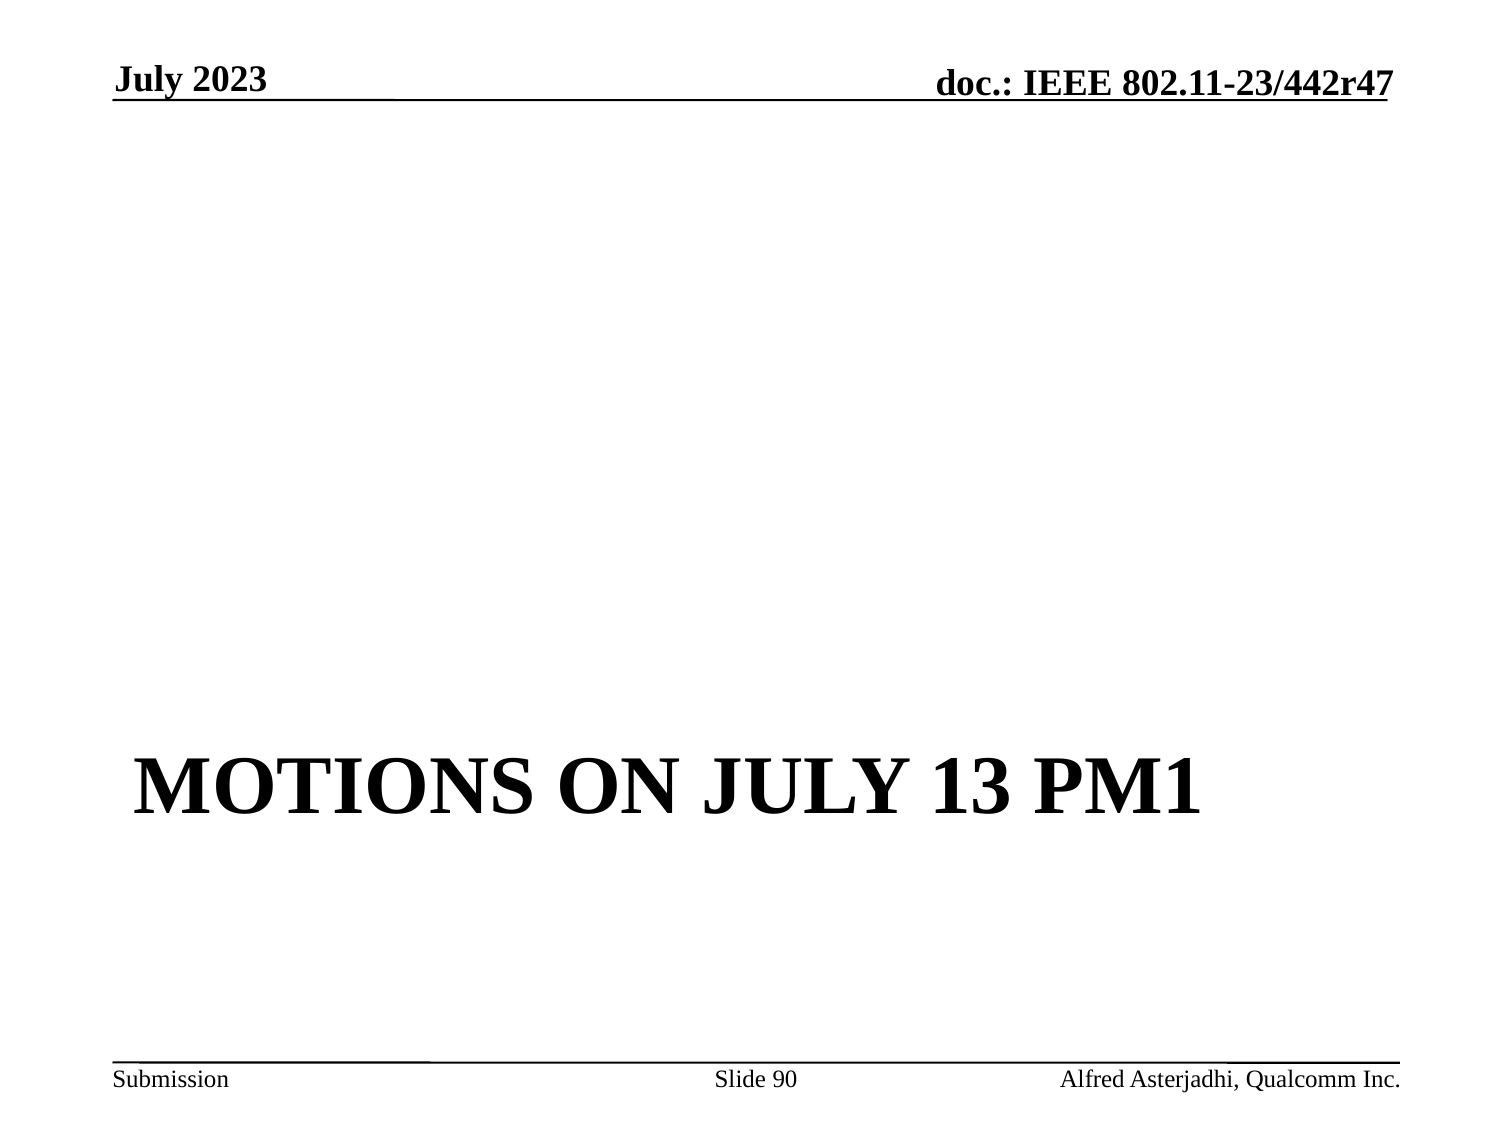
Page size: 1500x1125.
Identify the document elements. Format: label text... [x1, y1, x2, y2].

slide_number Slide 90 [712, 1061, 800, 1123]
footer Alfred Asterjadhi, Qualcomm Inc. [878, 1061, 1402, 1093]
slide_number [114, 54, 423, 100]
title Motions on July 13 PM1 [118, 722, 1394, 947]
